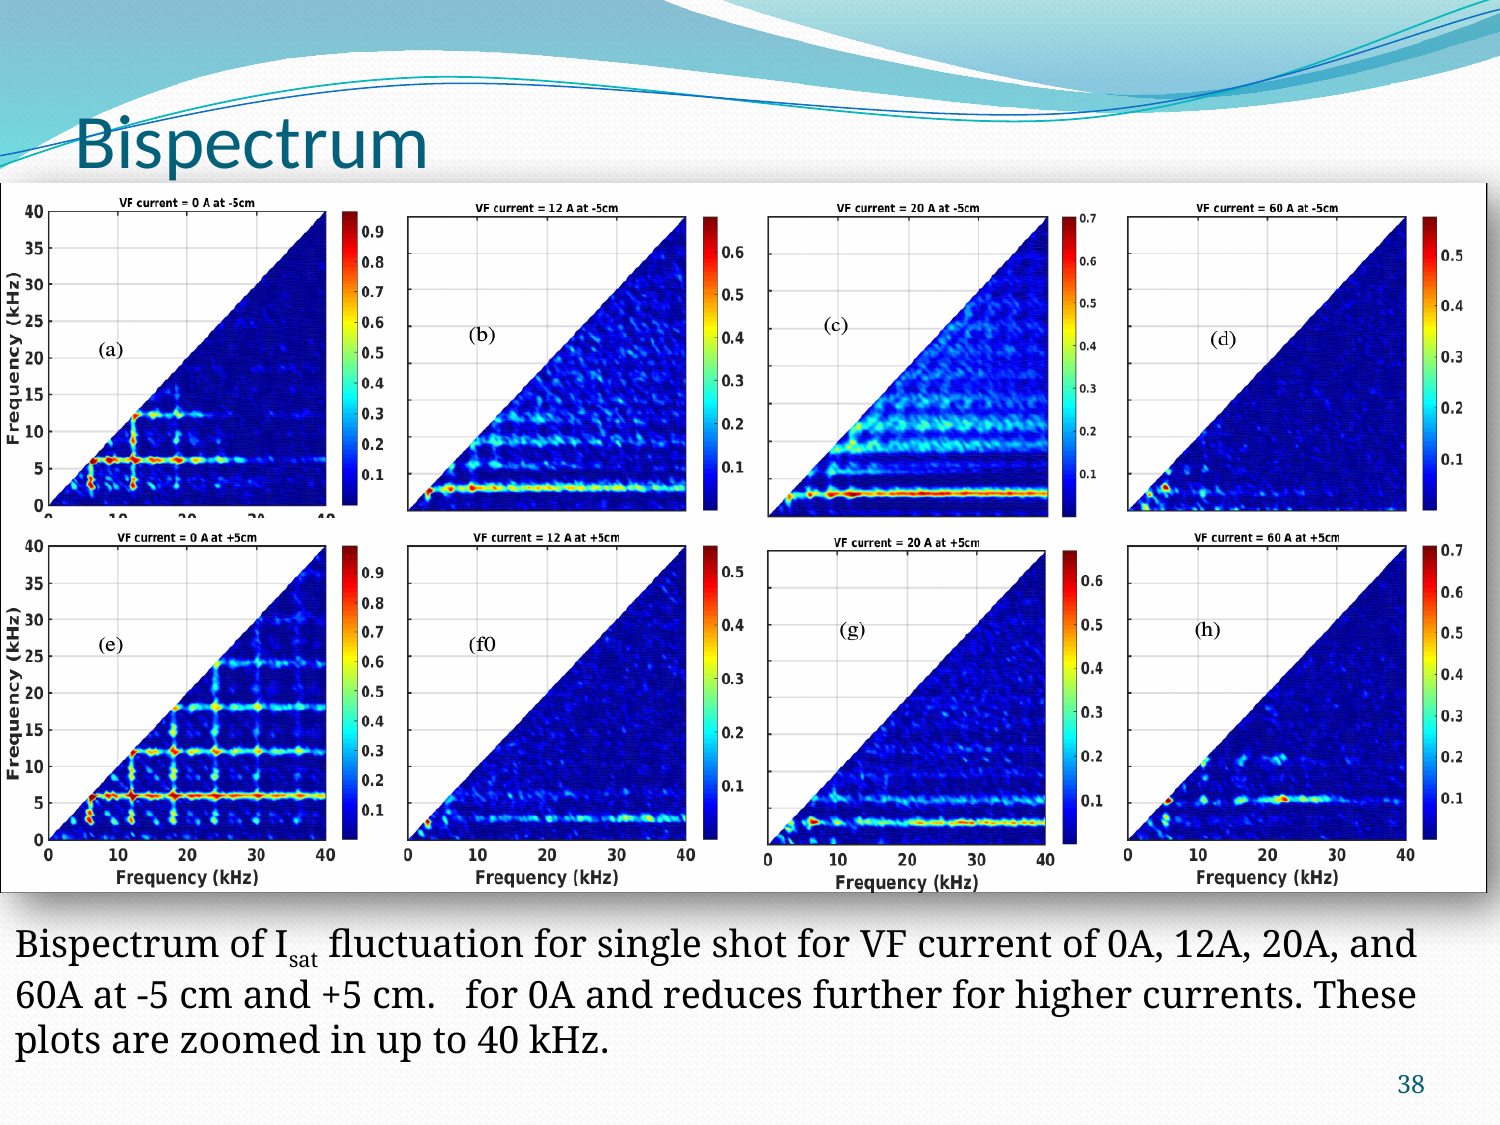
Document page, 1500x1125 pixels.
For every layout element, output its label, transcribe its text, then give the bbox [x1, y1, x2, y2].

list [0, 183, 1488, 893]
title Bispectrum [74, 82, 1425, 165]
slide_number 38 [1299, 1042, 1425, 1103]
